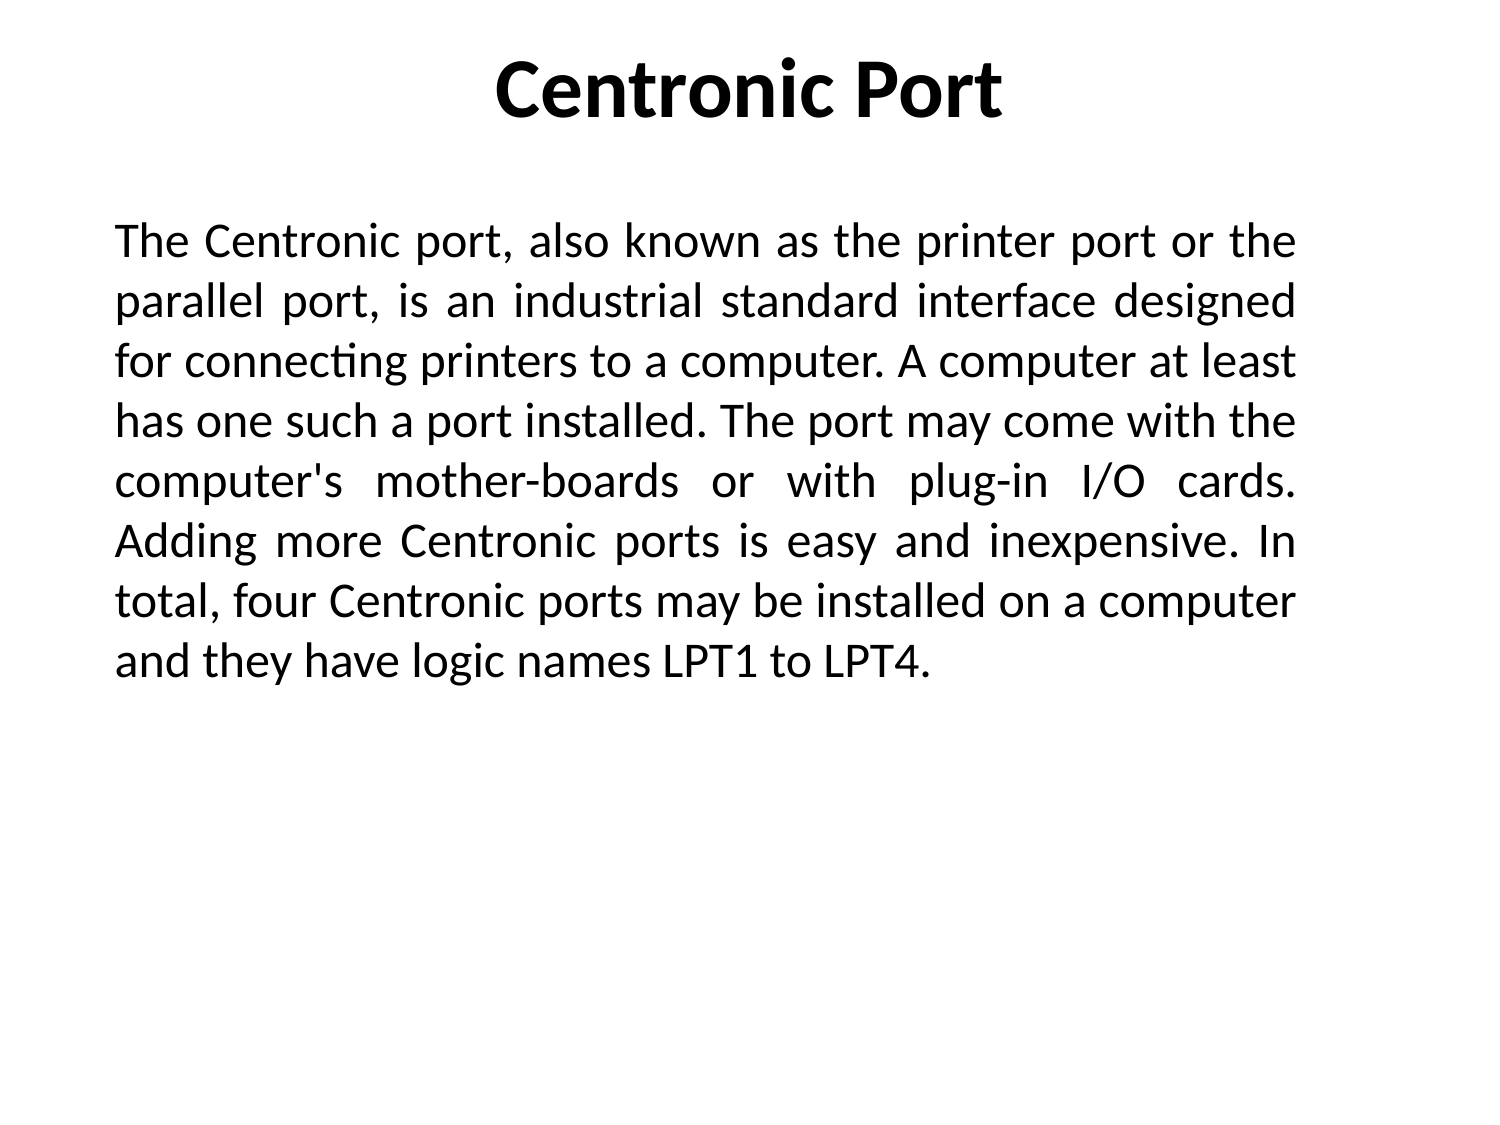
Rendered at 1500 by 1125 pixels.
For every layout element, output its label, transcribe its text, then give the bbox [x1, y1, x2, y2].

text_box The Centronic port, also known as the printer port or the parallel port, is an industrial standard interface designed for connecting printers to a computer. A computer at least has one such a port installed. The port may come with the computer's mother-boards or with plug-in I/O cards. Adding more Centronic ports is easy and inexpensive. In total, four Centronic ports may be installed on a computer and they have logic names LPT1 to LPT4. [99, 199, 1313, 695]
title Centronic Port [75, 45, 1425, 233]
